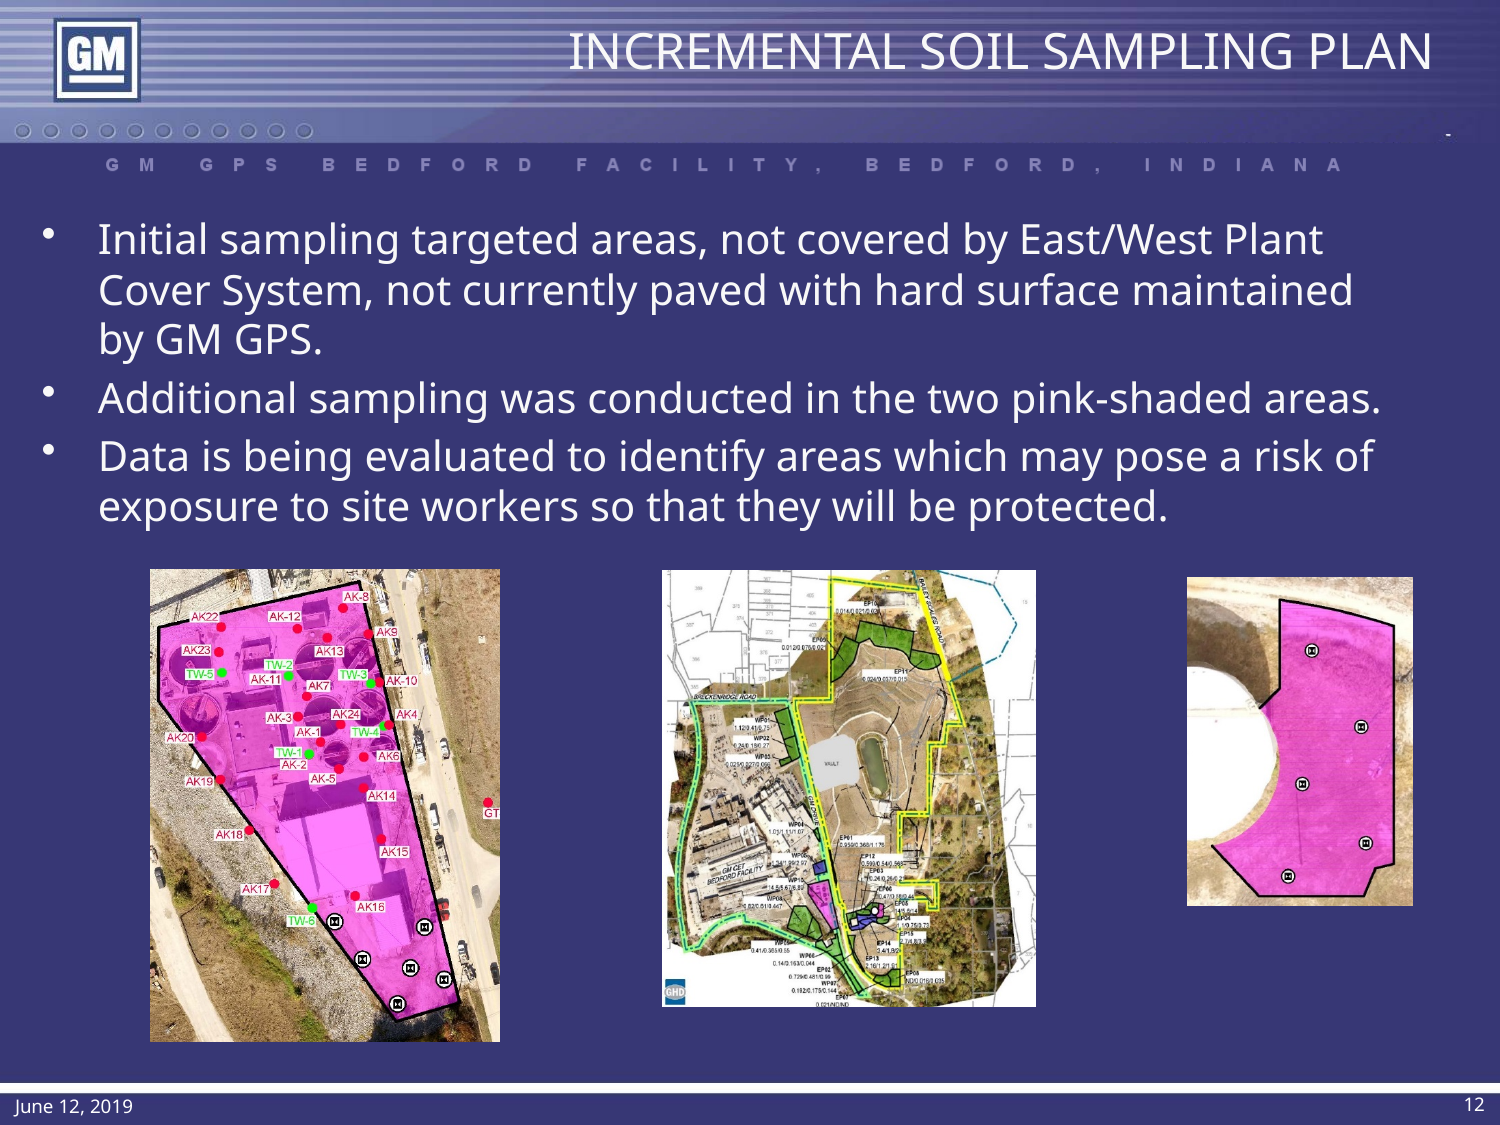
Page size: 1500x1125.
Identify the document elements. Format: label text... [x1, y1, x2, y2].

list Initial sampling targeted areas, not covered by East/West Plant Cover System, not currently paved with hard surface maintained by GM GPS. Additional sampling was conducted in the two pink-shaded areas. Data is being evaluated to identify areas which may pose a risk of exposure to site workers so that they will be protected. [26, 205, 1402, 447]
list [662, 570, 1037, 1008]
slide_number 12 [1299, 1084, 1500, 1125]
picture [0, 0, 1500, 1125]
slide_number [0, 1087, 226, 1125]
title INCREMENTAL SOIL SAMPLING PLAN [249, 0, 1451, 101]
